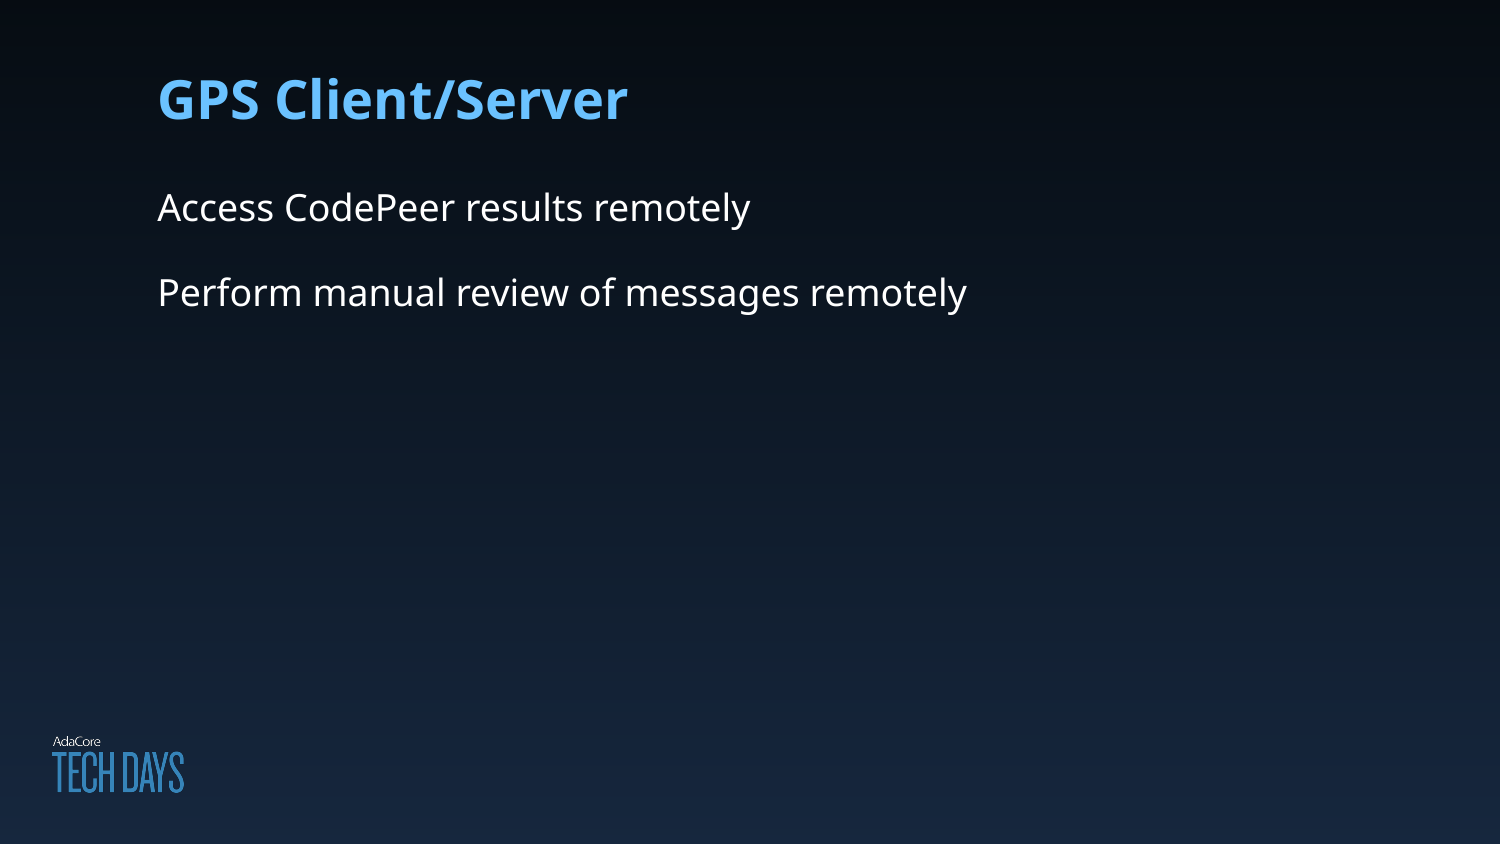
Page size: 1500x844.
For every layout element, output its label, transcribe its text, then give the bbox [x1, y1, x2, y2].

title GPS Client/Server [154, 55, 1346, 145]
list Access CodePeer results remotely Perform manual review of messages remotely [154, 174, 1346, 599]
picture [52, 736, 185, 794]
